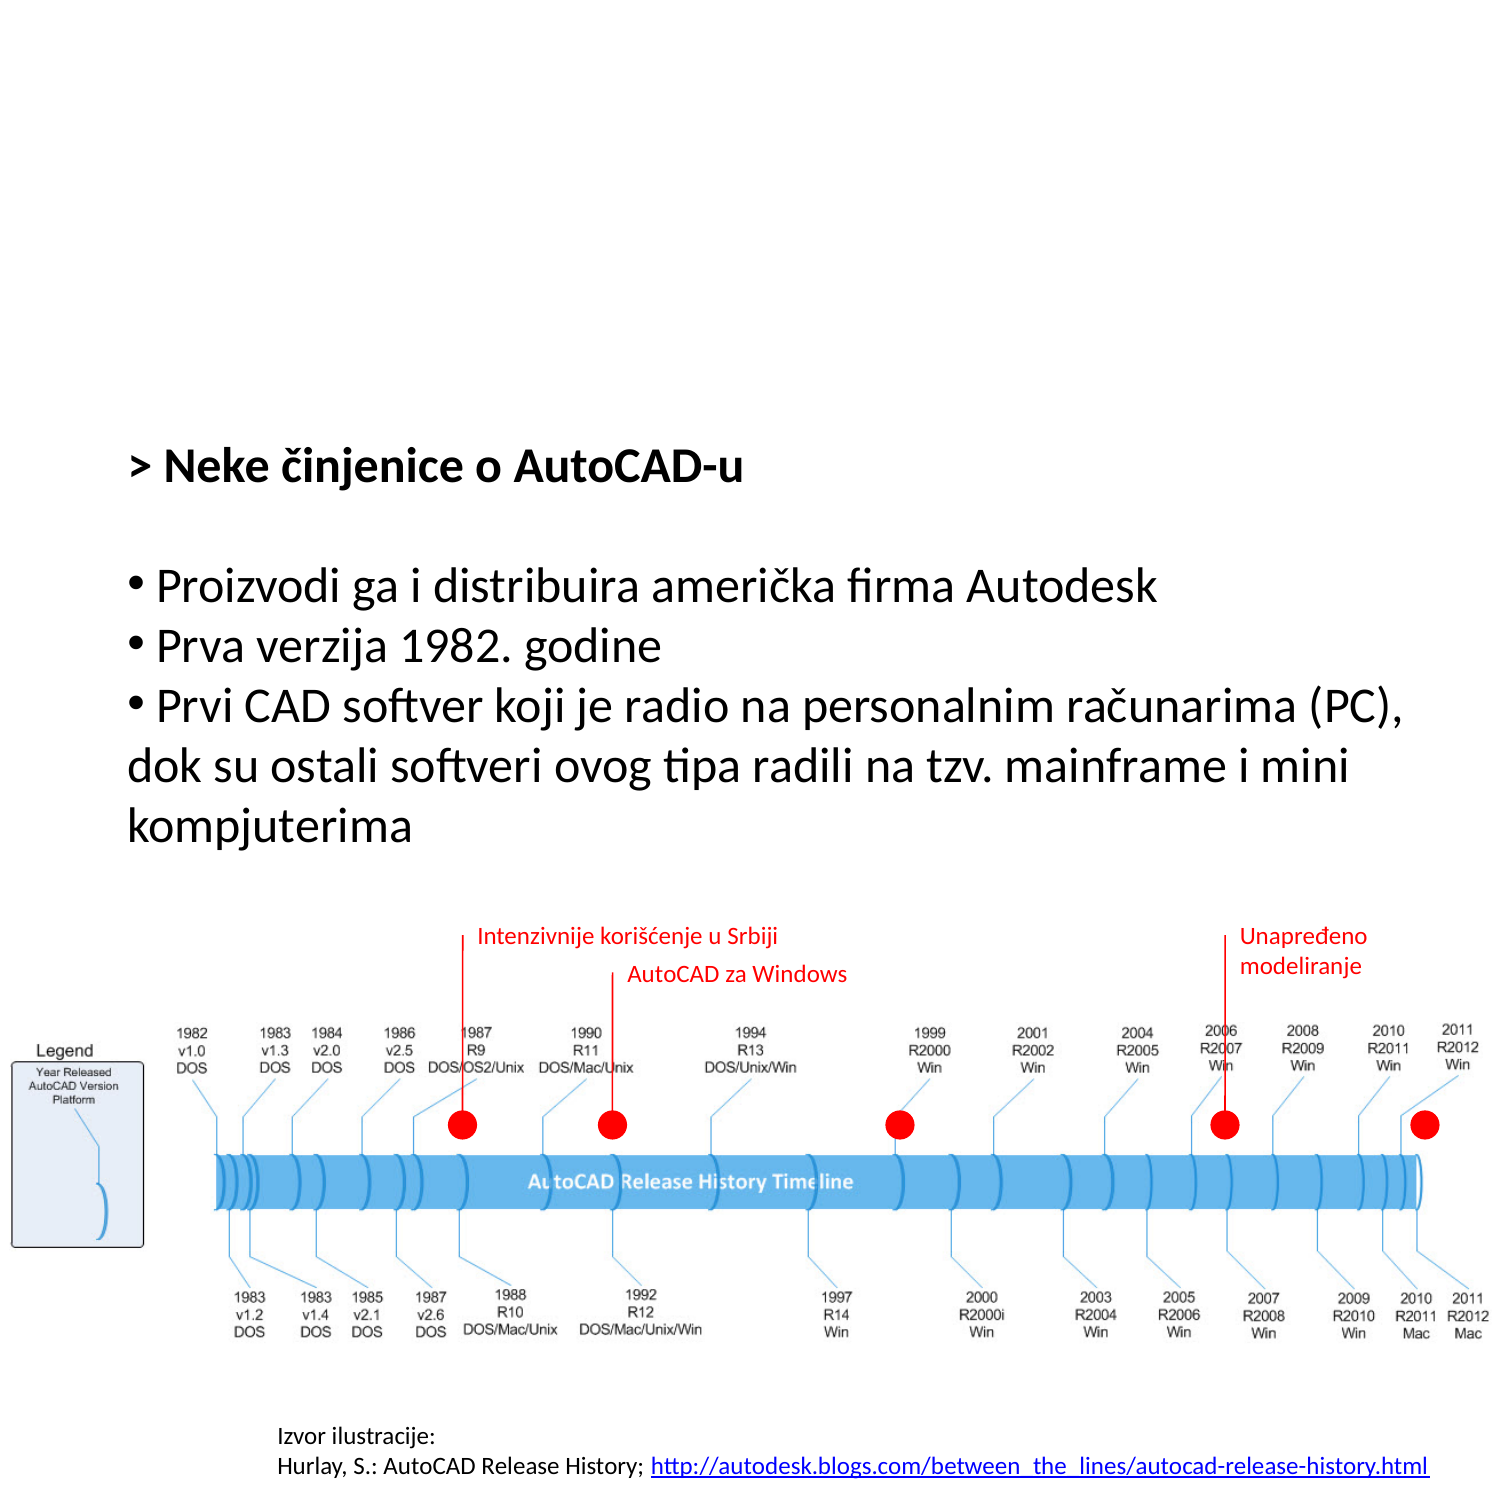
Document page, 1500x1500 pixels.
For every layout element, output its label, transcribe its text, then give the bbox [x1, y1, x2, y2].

text_box > Neke činjenice o AutoCAD-u Proizvodi ga i distribuira američka firma Autodesk Prva verzija 1982. godine Prvi CAD softver koji je radio na personalnim računarima (PC), dok su ostali softveri ovog tipa radili na tzv. mainframe i mini kompjuterima [112, 425, 1500, 975]
text_box Unapređeno modeliranje [1224, 912, 1500, 988]
picture [0, 1004, 1500, 1359]
text_box Izvor ilustracije: Hurlay, S.: AutoCAD Release History; http://autodesk.blogs.com/between_the_lines/autocad-release-history.html [262, 1412, 1500, 1488]
text_box AutoCAD za Windows [612, 950, 888, 995]
text_box Intenzivnije korišćenje u Srbiji [462, 912, 813, 958]
